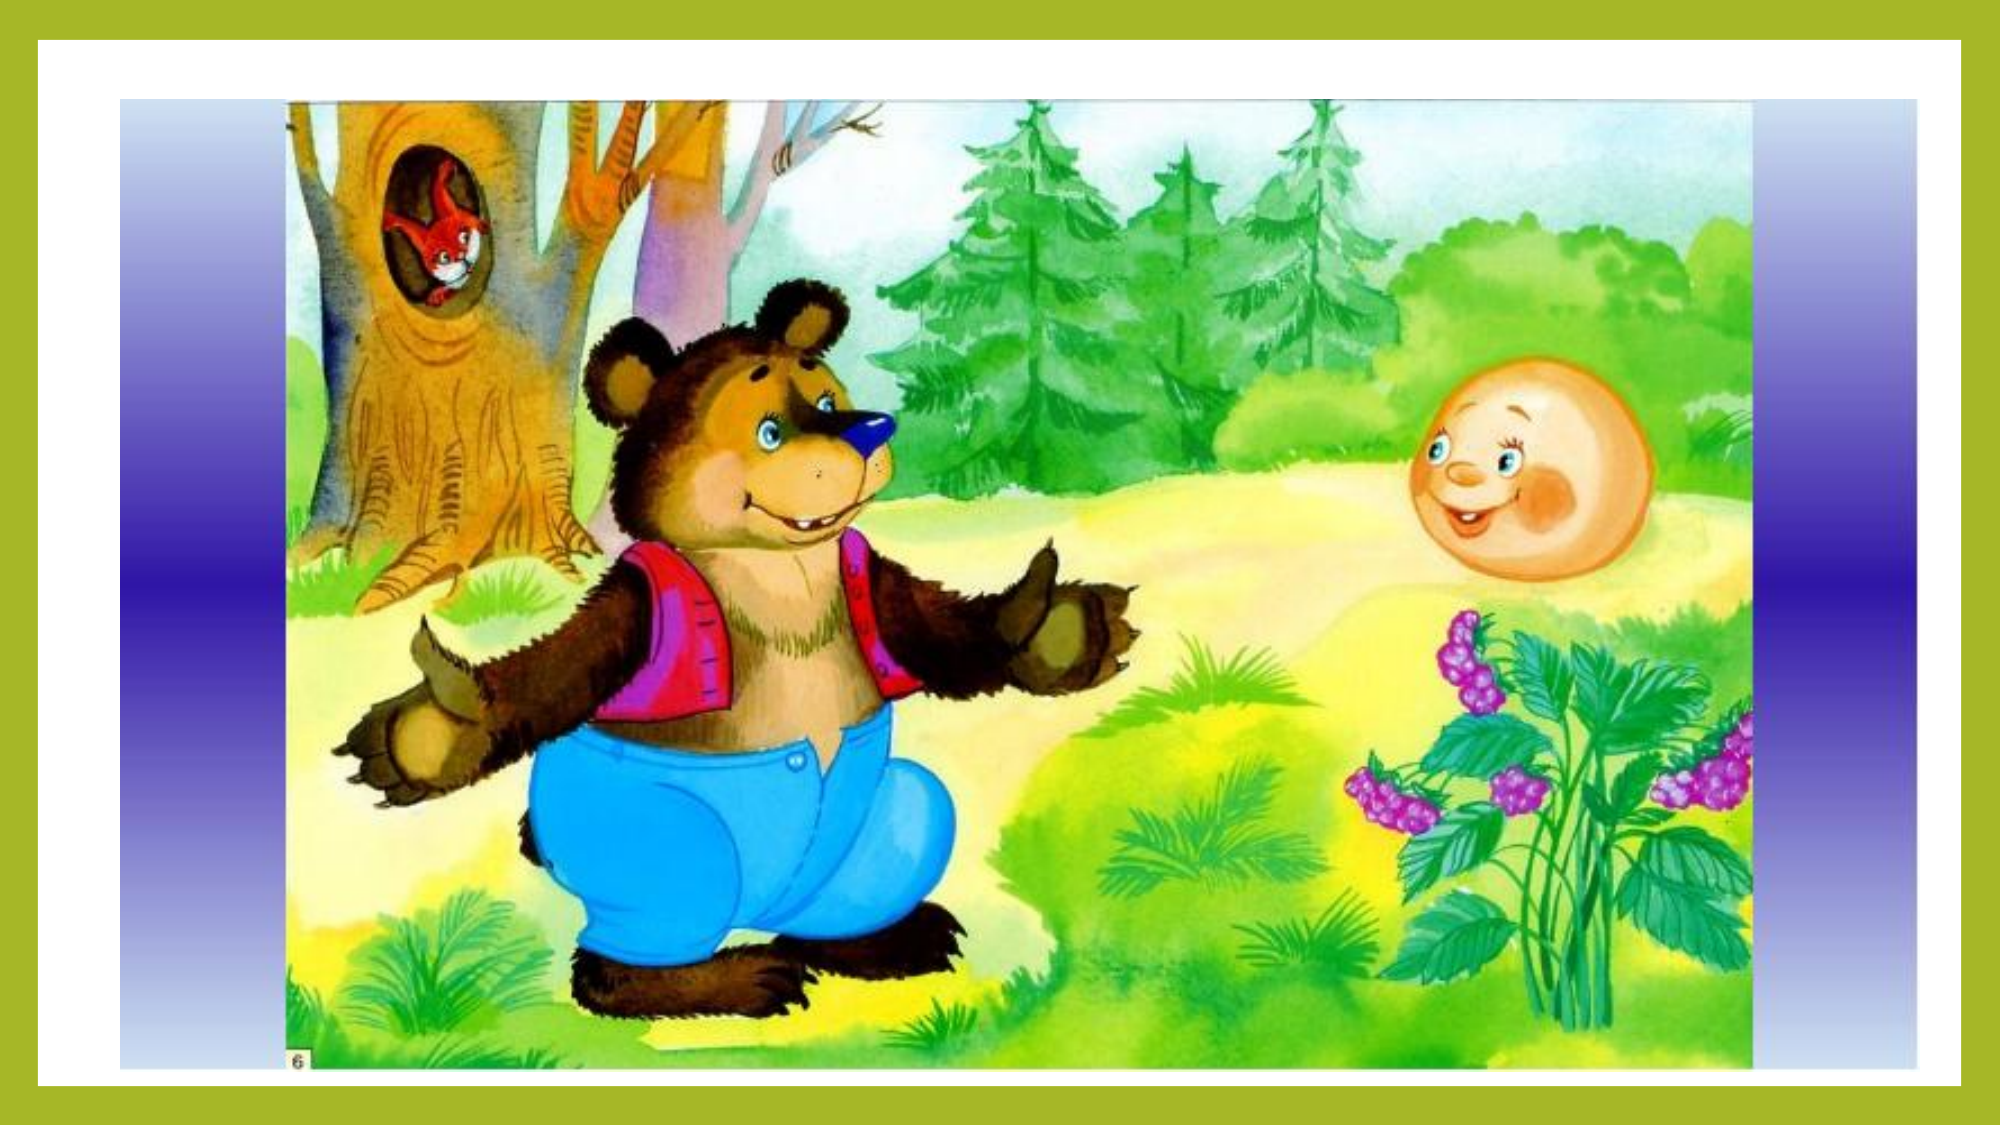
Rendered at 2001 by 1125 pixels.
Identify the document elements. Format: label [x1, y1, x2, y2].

list [119, 99, 1921, 1072]
